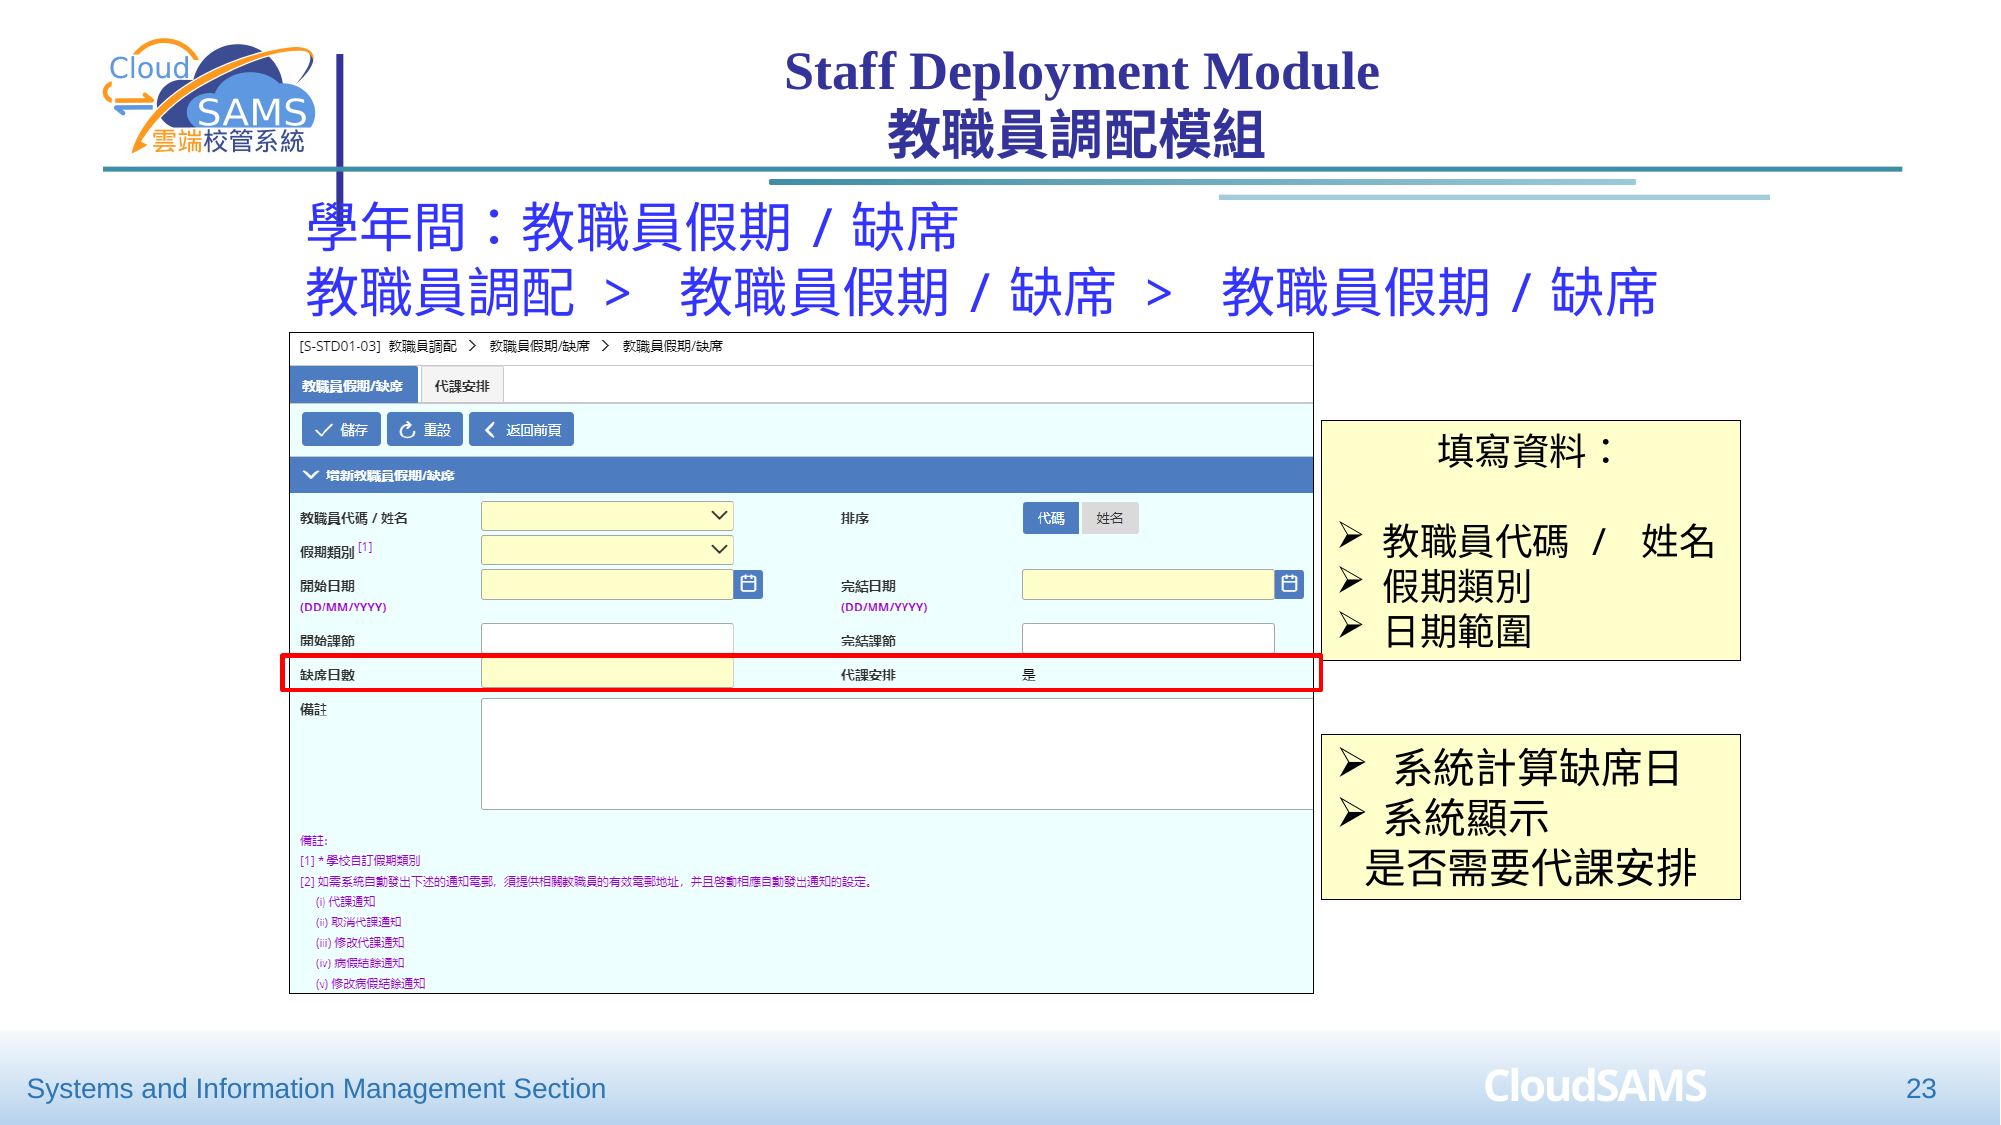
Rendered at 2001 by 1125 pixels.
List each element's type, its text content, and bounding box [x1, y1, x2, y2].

text_box 填寫資料： 教職員代碼 / 姓名 假期類別 日期範圍 [1321, 420, 1741, 661]
text_box 系統計算缺席日 系統顯示 是否需要代課安排 [1321, 734, 1741, 900]
picture [87, 7, 349, 175]
picture [289, 331, 1314, 994]
text_box Staff Deployment Module 教職員調配模組 [575, 29, 1591, 172]
text_box 學年間：教職員假期/缺席 教職員調配 > 教職員假期/缺席 > 教職員假期/缺席 [290, 185, 1710, 331]
slide_number 23 [1755, 1063, 1952, 1125]
